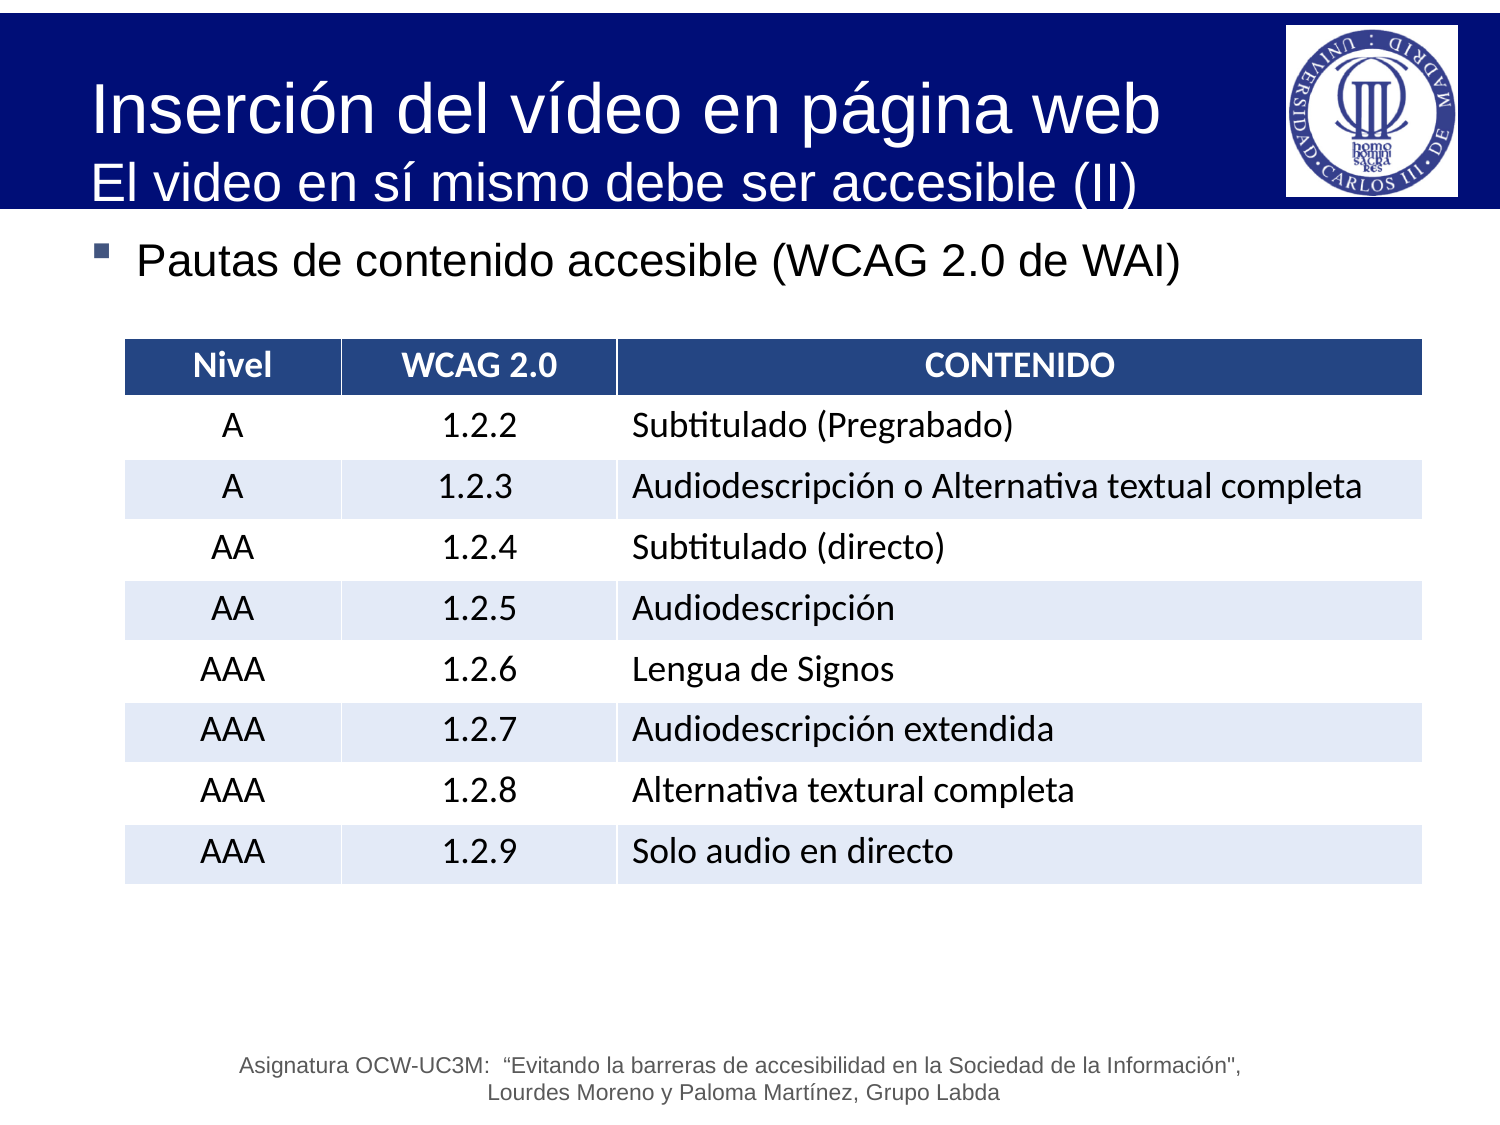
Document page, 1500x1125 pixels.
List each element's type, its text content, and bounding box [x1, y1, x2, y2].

table_cell AA [125, 581, 341, 640]
list Pautas de contenido accesible (WCAG 2.0 de WAI) [75, 222, 1436, 1032]
table_cell Lengua de Signos [618, 642, 1422, 701]
table_cell AAA [125, 825, 341, 884]
table_cell Alternativa textural completa [618, 764, 1422, 823]
table_cell AA [125, 521, 341, 580]
table_cell AAA [125, 703, 341, 762]
table_cell 1.2.3 [342, 460, 616, 519]
table_cell Audiodescripción [618, 581, 1422, 640]
table_cell 1.2.8 [342, 764, 616, 823]
table_cell 1.2.5 [342, 581, 616, 640]
table_header CONTENIDO [618, 339, 1422, 395]
title Inserción del vídeo en página web El video en sí mismo debe ser accesible (II) [75, 67, 1425, 208]
table_cell Audiodescripción o Alternativa textual completa [618, 460, 1422, 519]
table_cell A [125, 460, 341, 519]
table_cell Solo audio en directo [618, 825, 1422, 884]
picture [1286, 25, 1458, 197]
footer Asignatura OCW-UC3M: “Evitando la barreras de accesibilidad en la Sociedad de la Información", Lourdes Moreno y Paloma Martínez, Grupo Labda [64, 1042, 1424, 1125]
table_cell 1.2.9 [342, 825, 616, 884]
table_cell 1.2.4 [342, 521, 616, 580]
table_cell AAA [125, 764, 341, 823]
table_cell Subtitulado (directo) [618, 521, 1422, 580]
table_cell Audiodescripción extendida [618, 703, 1422, 762]
table_cell AAA [125, 642, 341, 701]
table_cell Subtitulado (Pregrabado) [618, 401, 1422, 458]
table_cell 1.2.2 [342, 401, 616, 458]
table_cell 1.2.7 [342, 703, 616, 762]
table_cell A [125, 401, 341, 458]
table_header Nivel [125, 339, 341, 395]
table_header WCAG 2.0 [342, 339, 616, 395]
table_cell 1.2.6 [342, 642, 616, 701]
